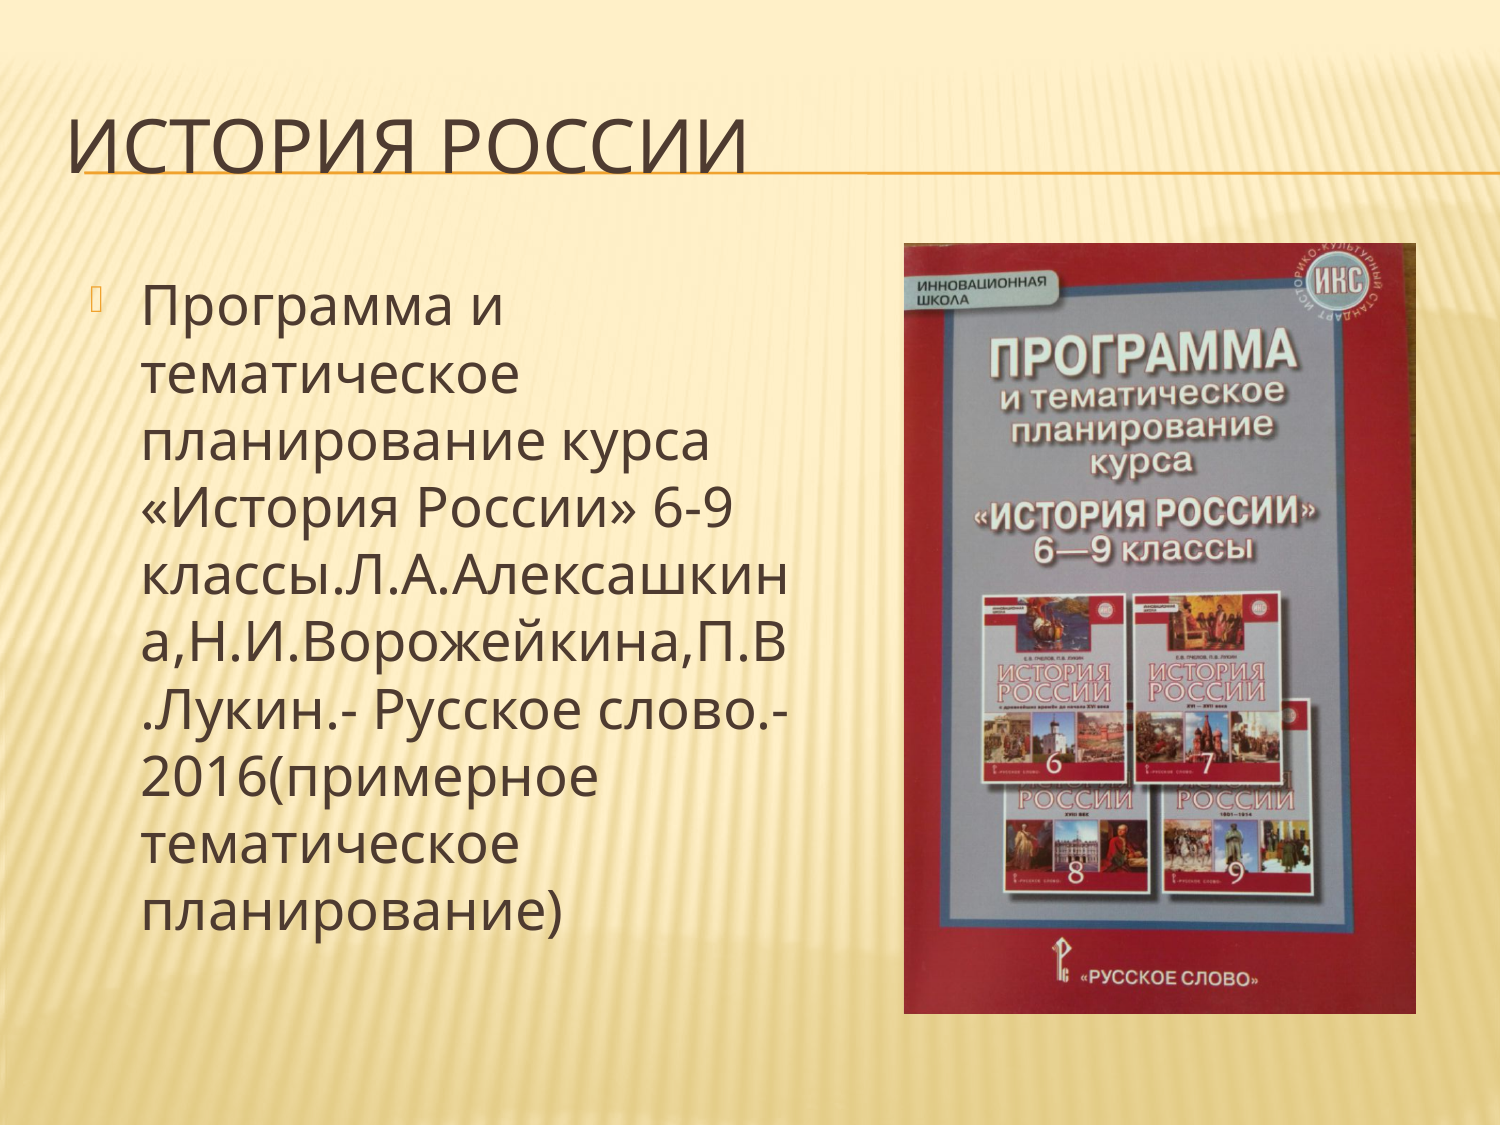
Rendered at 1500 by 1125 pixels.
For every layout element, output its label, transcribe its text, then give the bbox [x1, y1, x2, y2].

title История России [50, 75, 1475, 213]
picture [904, 895, 1416, 1014]
picture [774, 243, 1500, 886]
list Программа и тематическое планирование курса «История России» 6-9 классы.Л.А.Алексашкина,Н.И.Ворожейкина,П.В.Лукин.- Русское слово.-2016(примерное тематическое планирование) [75, 262, 809, 1005]
